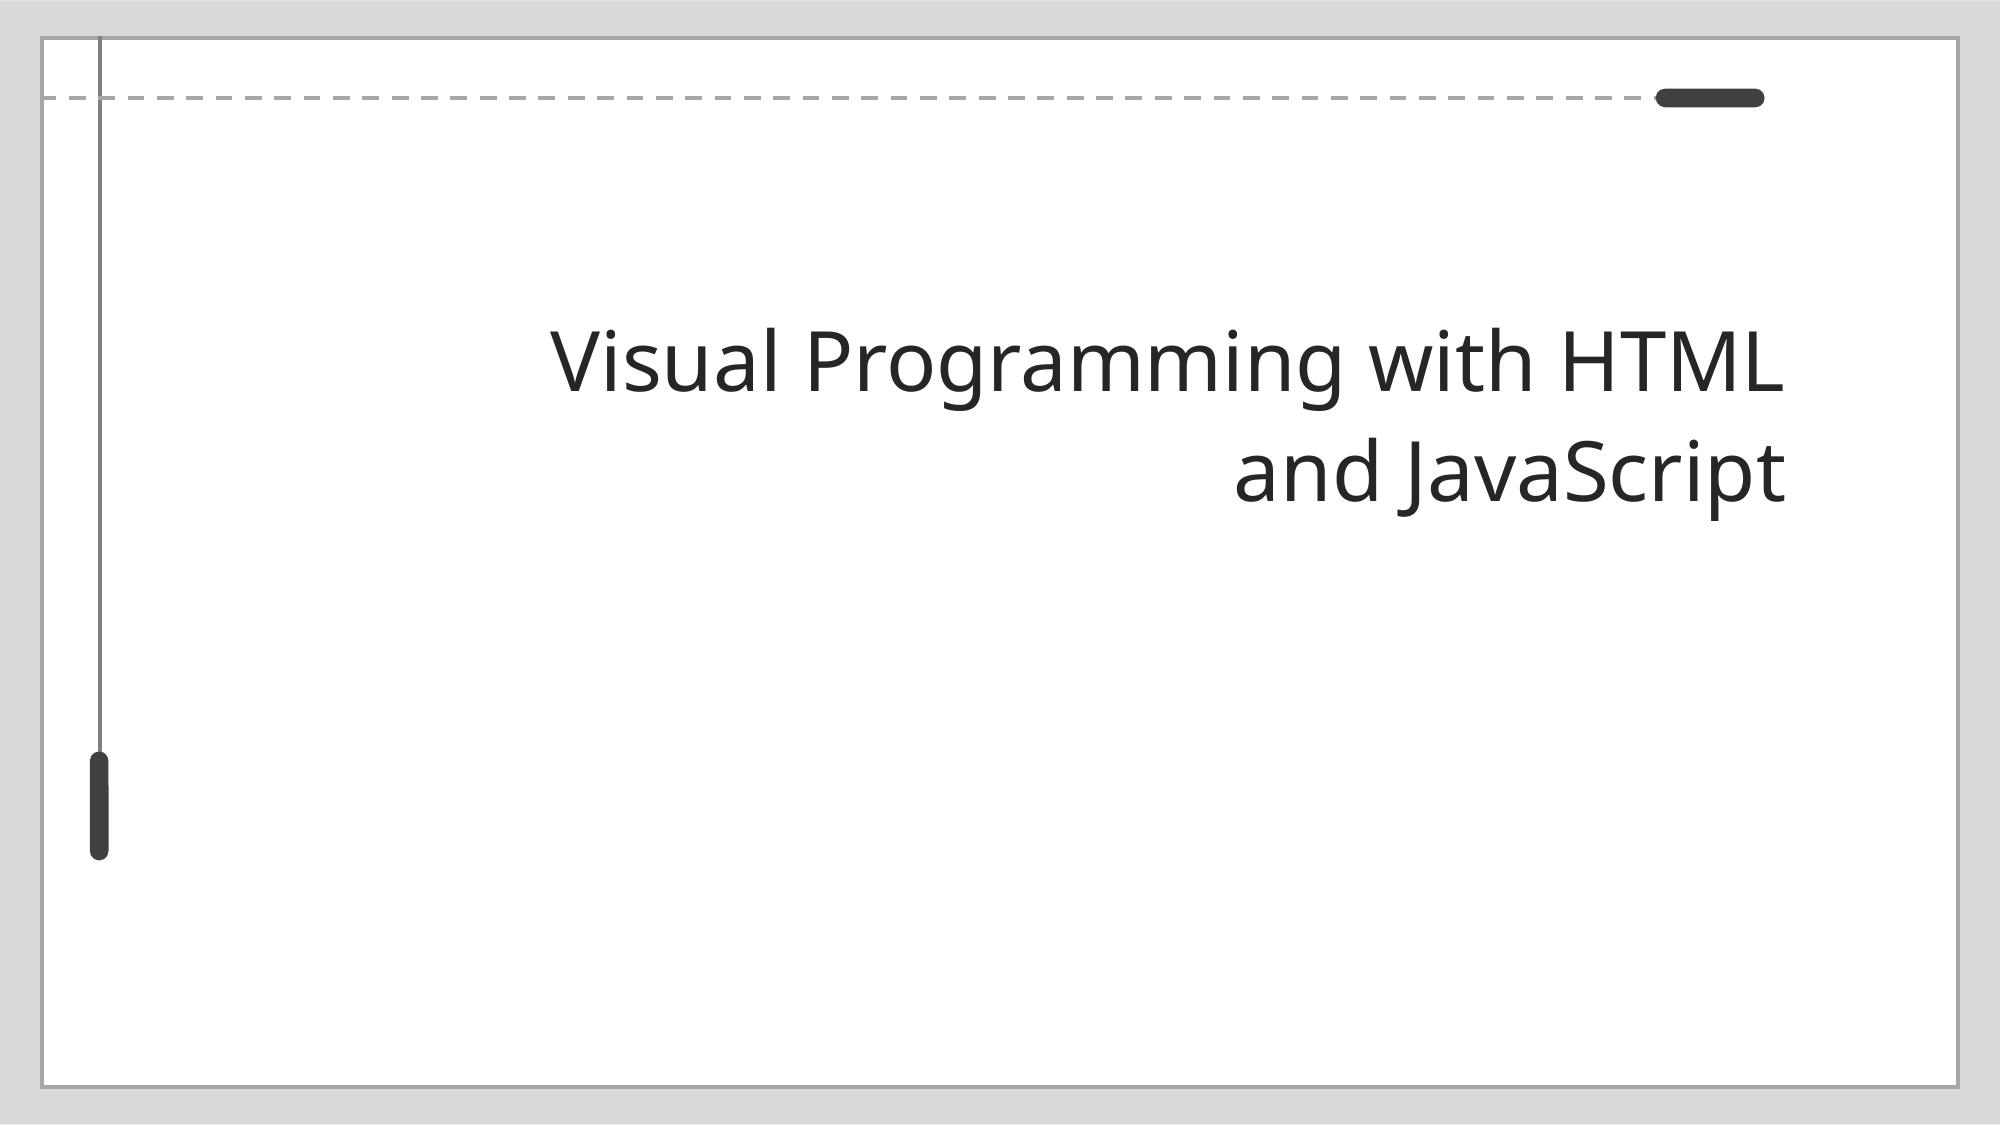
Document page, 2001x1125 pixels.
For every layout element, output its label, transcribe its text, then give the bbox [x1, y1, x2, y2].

text_box [0, 0, 2000, 1125]
text_box Visual Programming with HTML and JavaScript [490, 290, 1802, 639]
text_box [89, 751, 109, 861]
text_box [41, 37, 1959, 1088]
text_box [1655, 88, 1765, 108]
